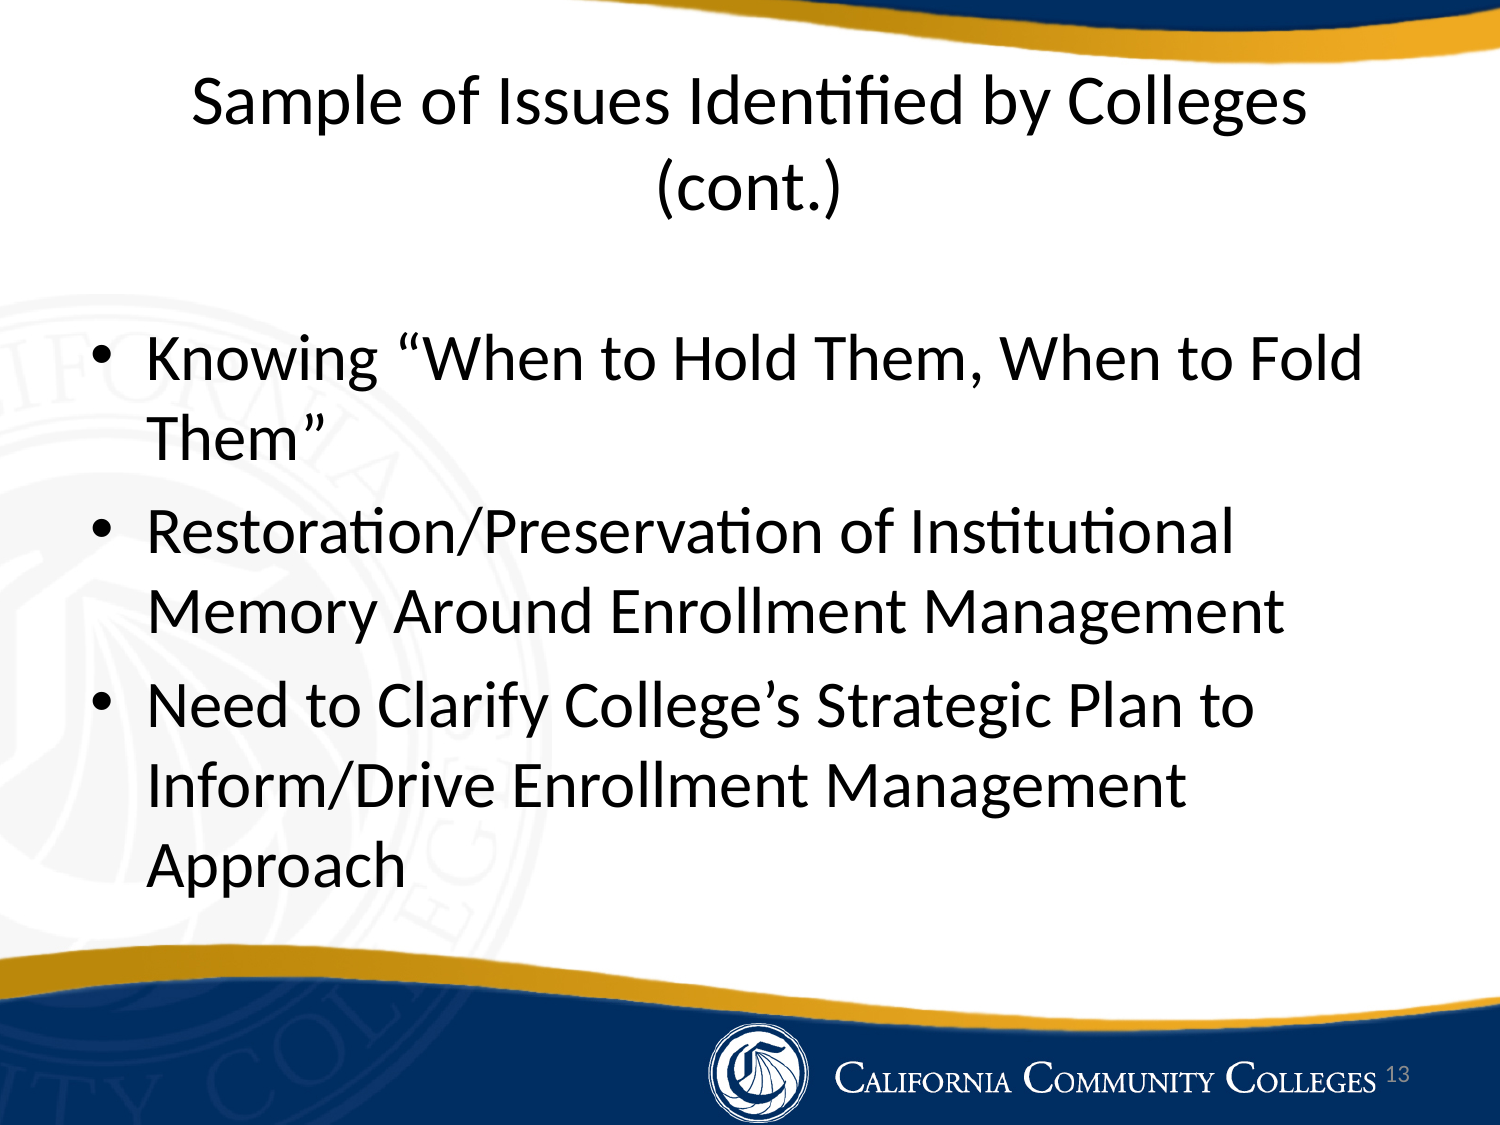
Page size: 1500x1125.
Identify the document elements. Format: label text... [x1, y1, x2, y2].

slide_number 13 [1074, 1042, 1425, 1103]
title Sample of Issues Identified by Colleges (cont.) [75, 45, 1425, 212]
list Knowing “When to Hold Them, When to Fold Them” Restoration/Preservation of Institutional Memory Around Enrollment Management Need to Clarify College’s Strategic Plan to Inform/Drive Enrollment Management Approach [75, 212, 1425, 913]
picture [0, 0, 1500, 1125]
